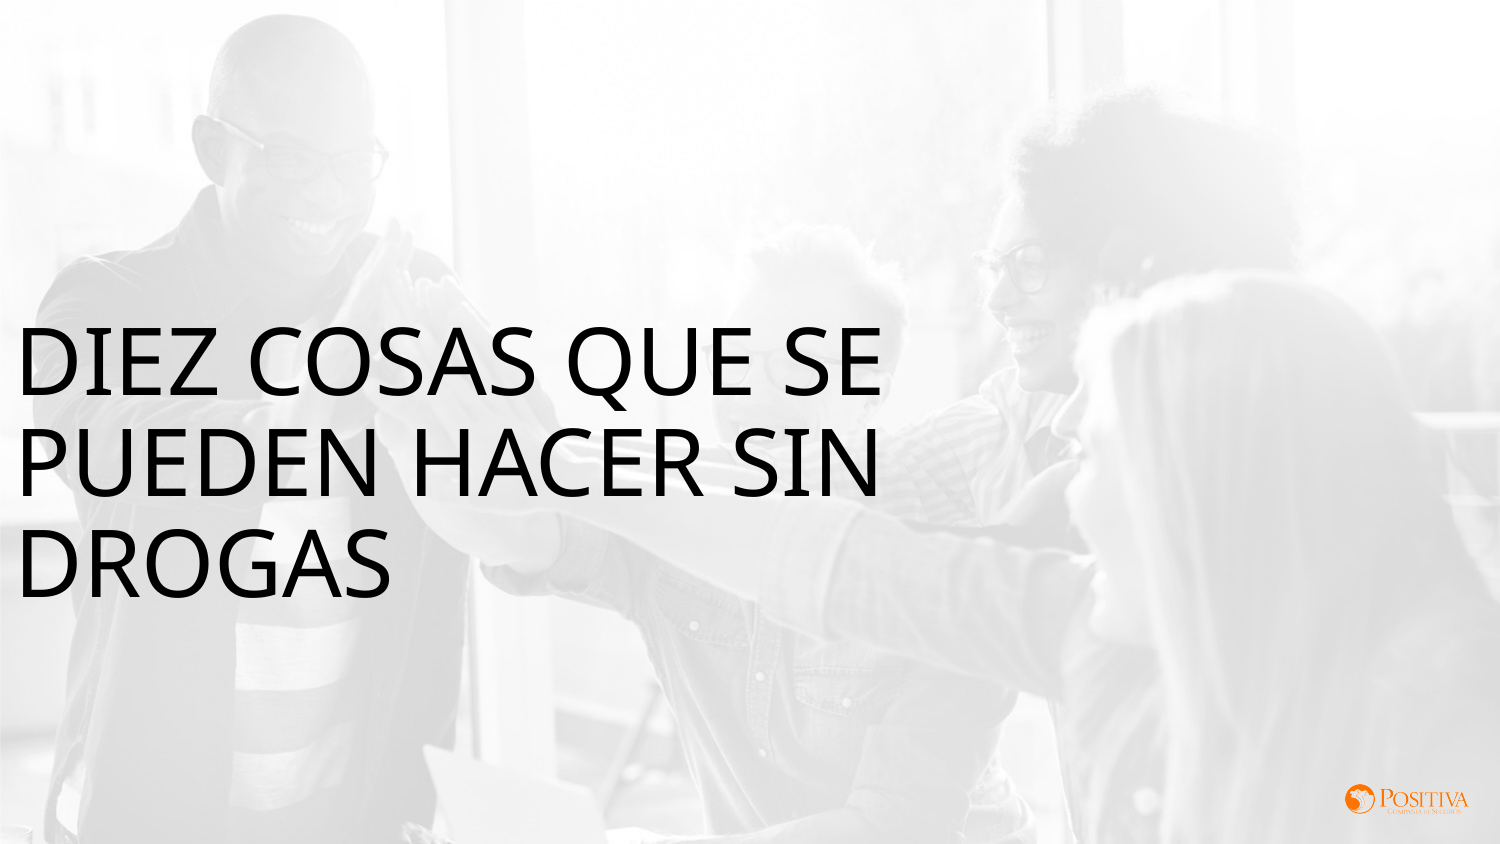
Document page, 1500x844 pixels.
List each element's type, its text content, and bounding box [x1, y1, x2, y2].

title DIEZ COSAS QUE SE PUEDEN HACER SIN DROGAS [0, 306, 1013, 448]
list Dientes amarillos. Manchas en los pulmones. Disminución de la capacidad pulmonar. Impotencia y frigidez. EPOC. Cáncer. [0, 0, 1500, 844]
picture [1345, 784, 1469, 814]
